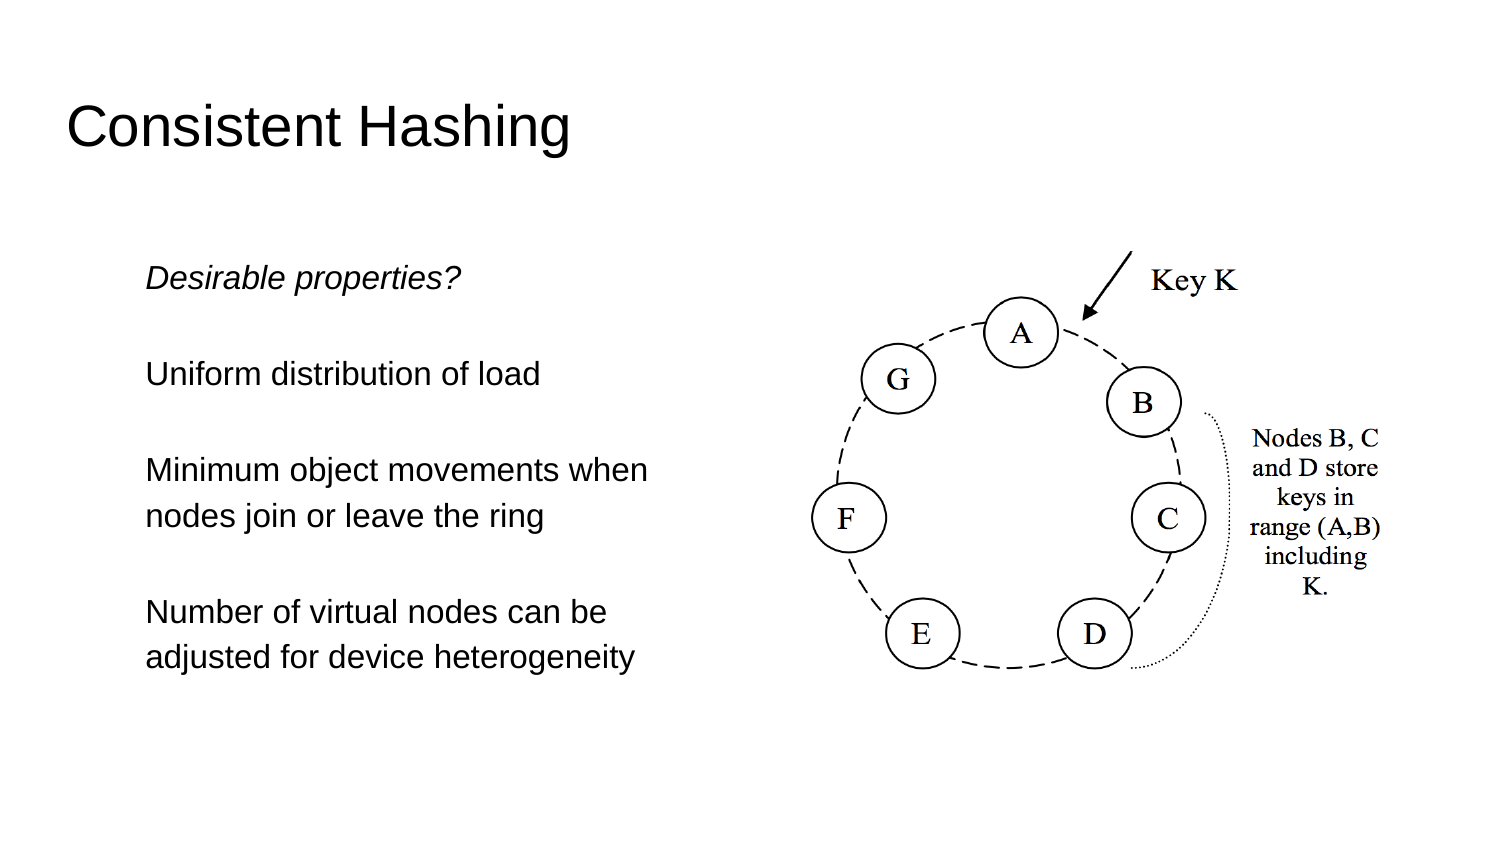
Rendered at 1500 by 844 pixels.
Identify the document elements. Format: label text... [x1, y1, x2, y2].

picture [798, 235, 1417, 708]
title Consistent Hashing [51, 72, 1449, 167]
list Desirable properties? Uniform distribution of load Minimum object movements when nodes join or leave the ring Number of virtual nodes can be adjusted for device heterogeneity [130, 235, 720, 691]
